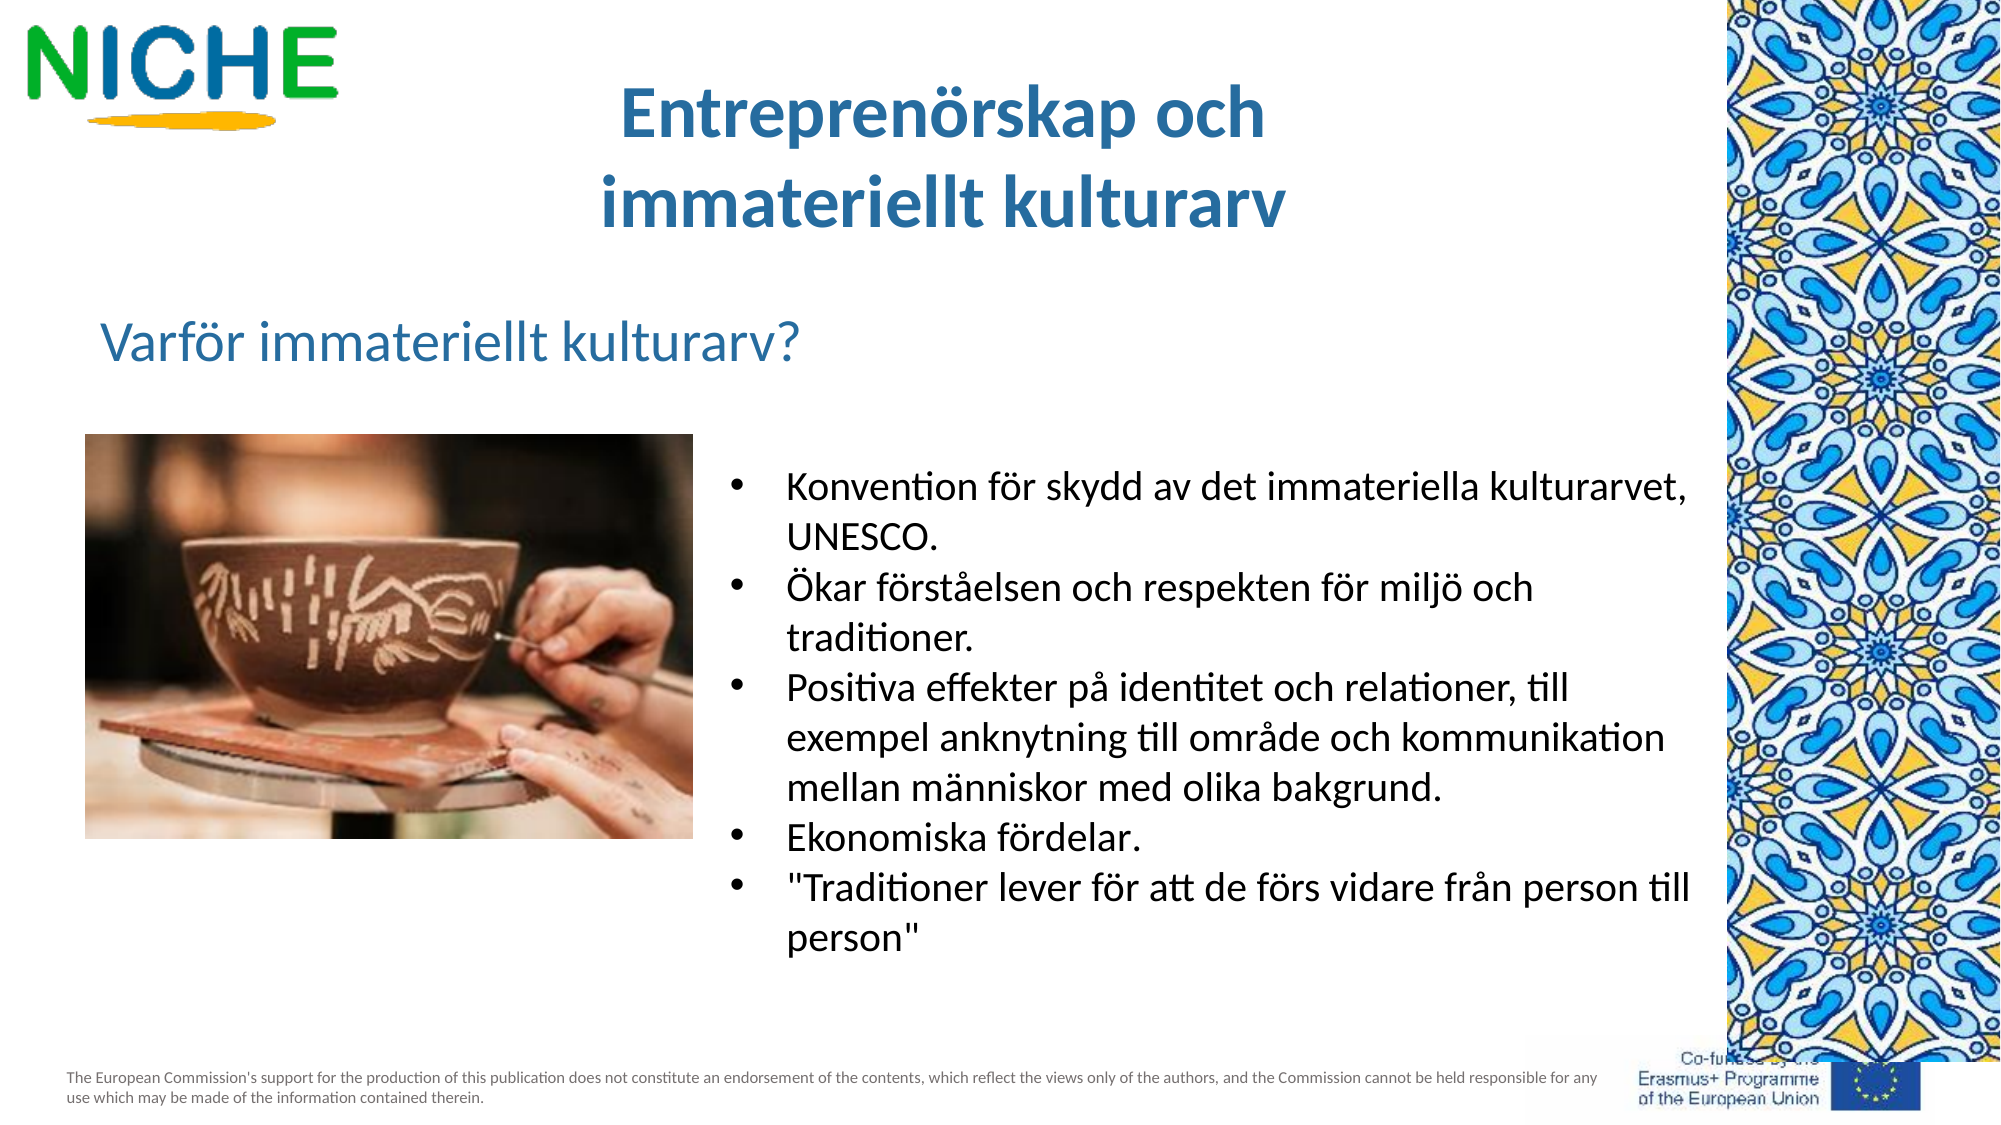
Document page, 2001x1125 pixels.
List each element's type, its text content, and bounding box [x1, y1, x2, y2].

text_box Entreprenörskap och immateriellt kulturarv [320, 54, 1568, 250]
picture [84, 434, 693, 839]
picture [1525, 0, 2001, 1125]
text_box Varför immateriellt kulturarv?​ [85, 295, 1599, 451]
picture [0, 0, 365, 145]
text_box Konvention för skydd av det immateriella kulturarvet, UNESCO. Ökar förståelsen och respekten för miljö och traditioner.​ Positiva effekter på identitet och relationer, till exempel anknytning till område och kommunikation mellan människor med olika bakgrund.​ Ekonomiska fördelar.​ "Traditioner lever för att de förs vidare från person till person" [715, 451, 1708, 967]
